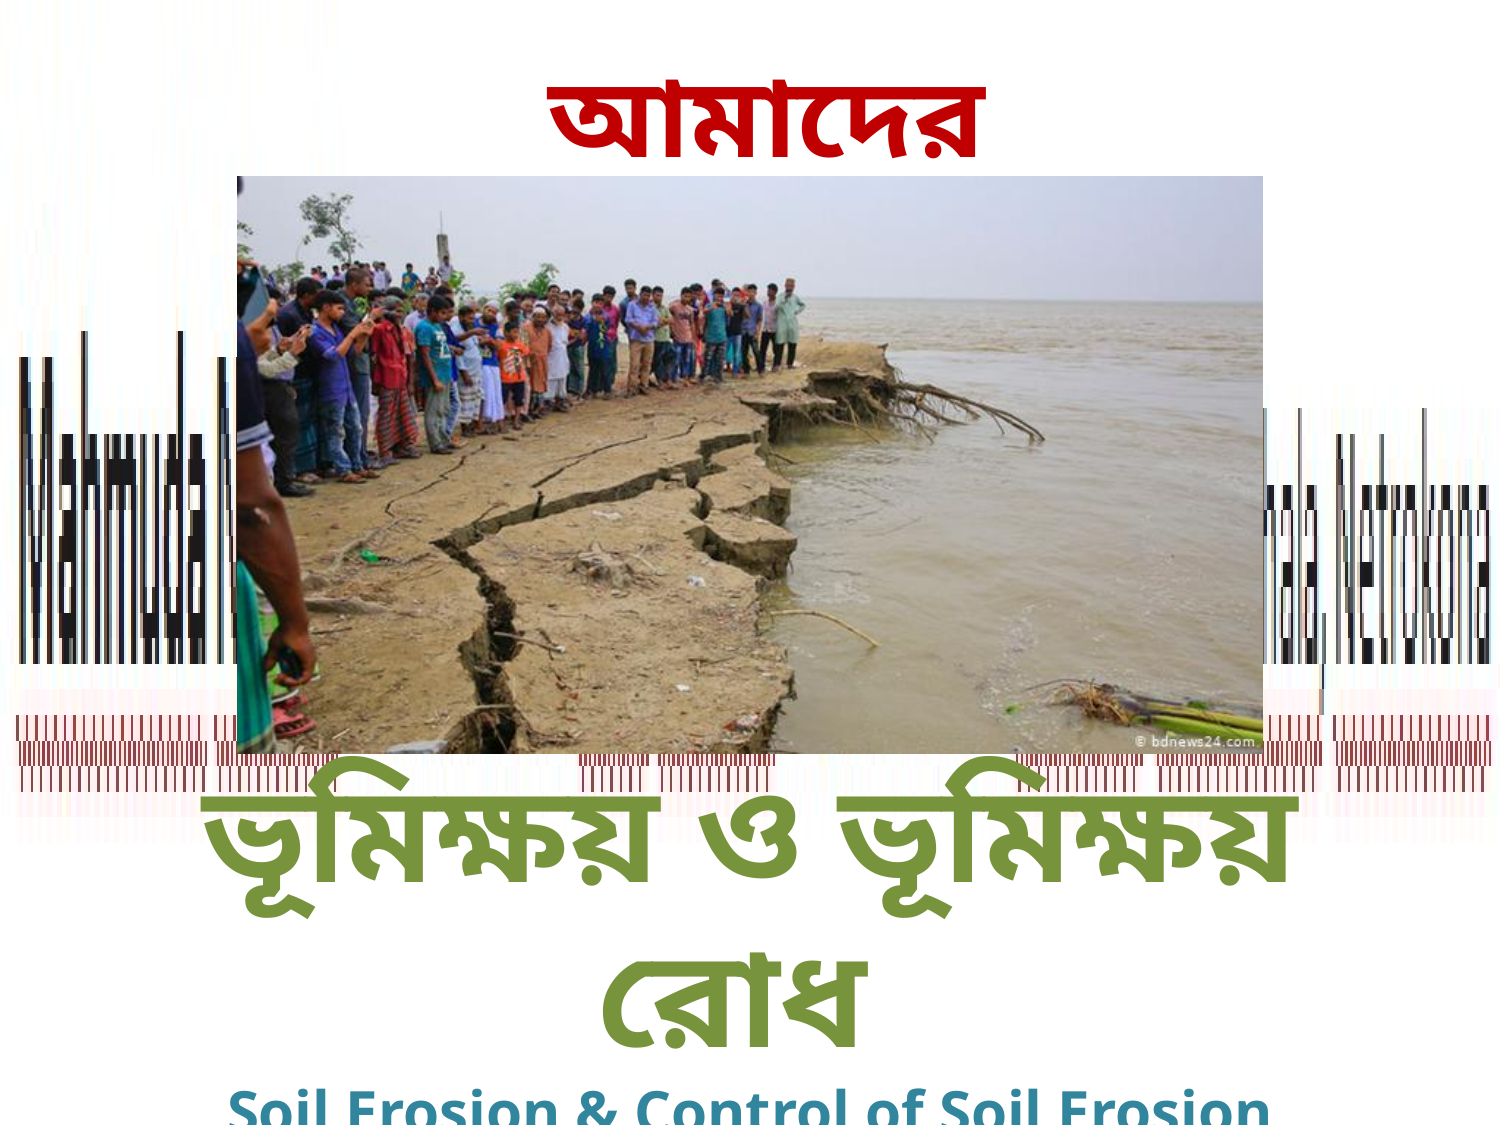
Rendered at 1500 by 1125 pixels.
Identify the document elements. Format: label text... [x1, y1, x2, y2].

text_box আমাদের আজকের পাঠ [350, 37, 1185, 174]
text_box ভূমিক্ষয় ও ভূমিক্ষয় রোধ Soil Erosion & Control of Soil Erosion [50, 737, 1450, 1125]
picture [237, 175, 1263, 754]
